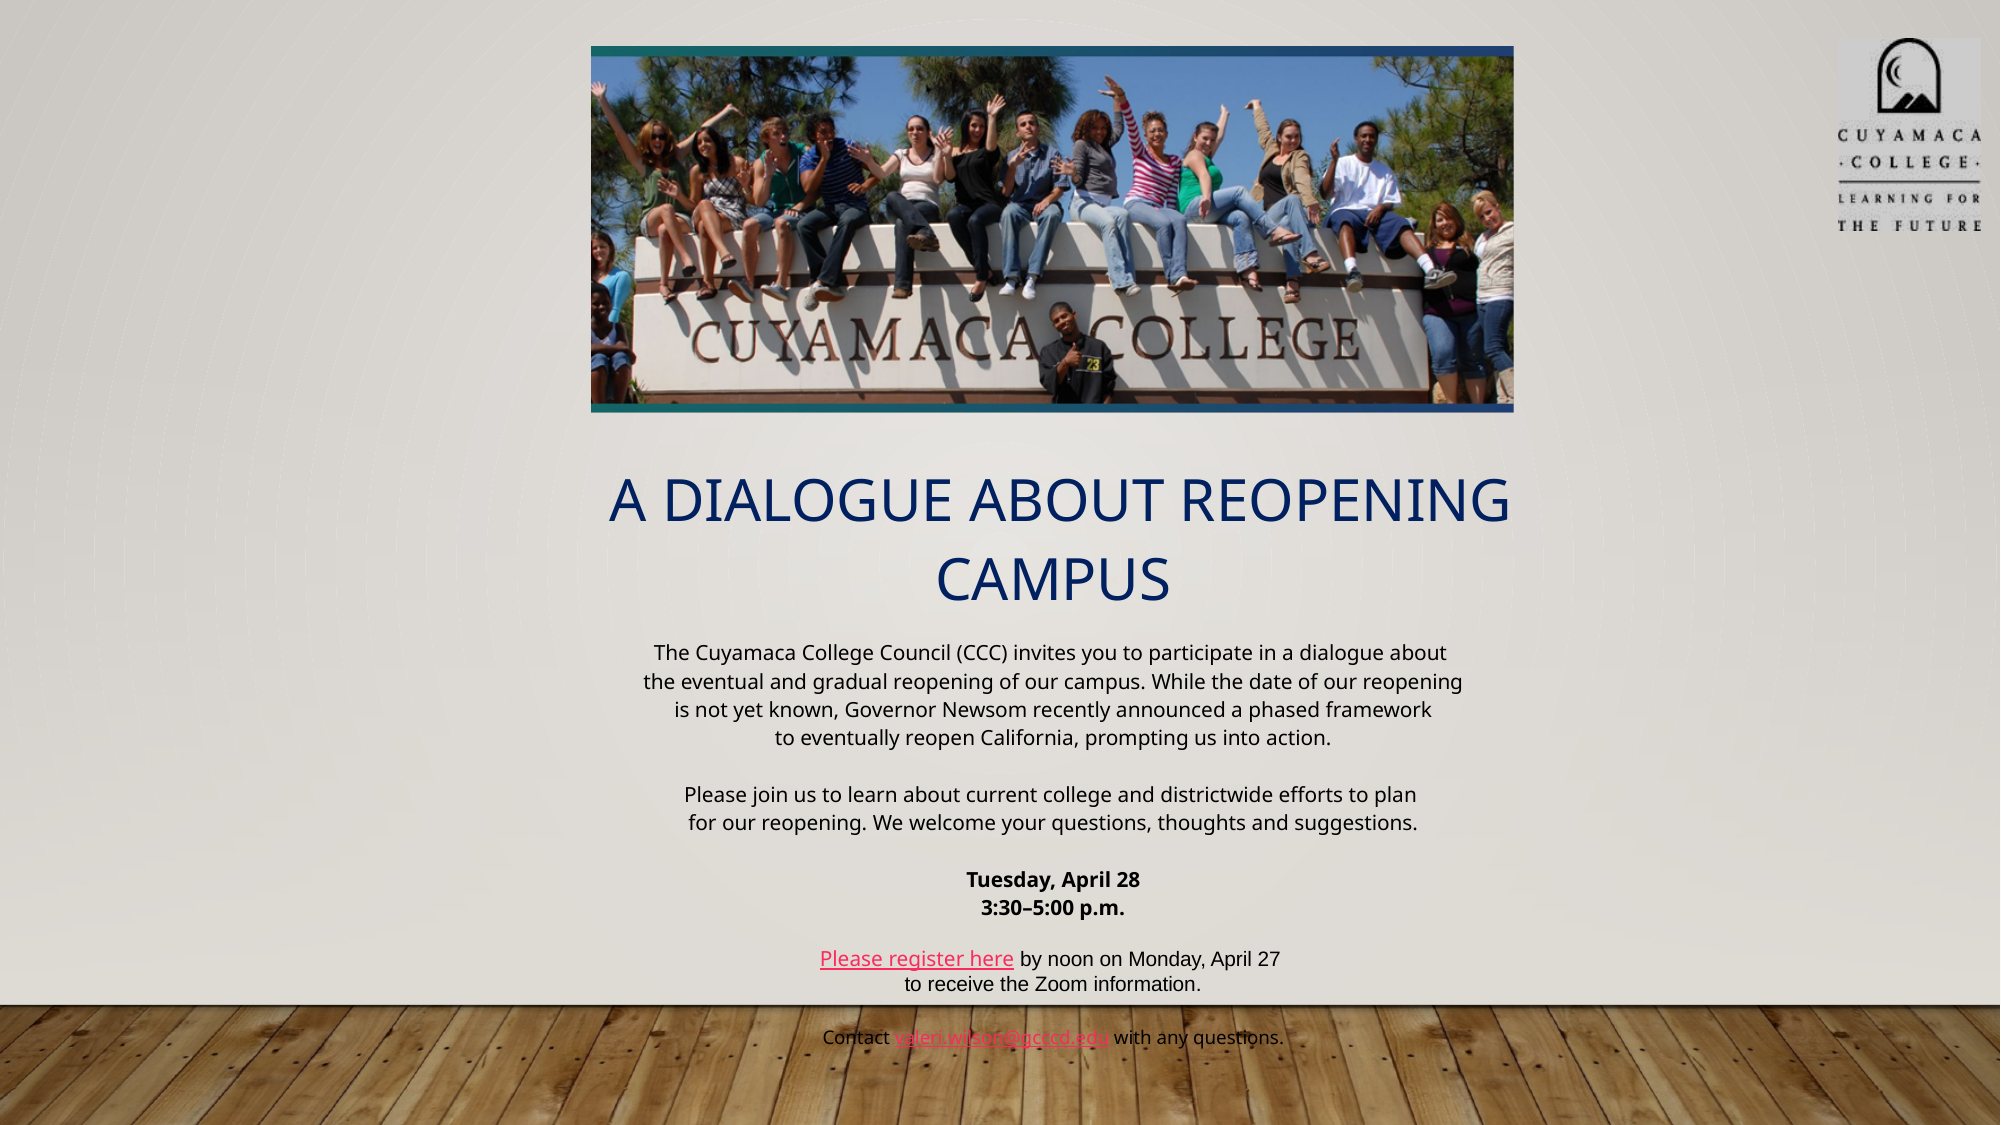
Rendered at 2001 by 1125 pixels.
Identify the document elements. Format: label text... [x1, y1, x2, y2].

picture [0, 1005, 2000, 1125]
table_header A Dialogue about Reopening Campus The Cuyamaca College Council (CCC) invites you to participate in a dialogue about the eventual and gradual reopening of our campus. While the date of our reopening is not yet known, Governor Newsom recently announced a phased framework to eventually reopen California, prompting us into action. Please join us to learn about current college and districtwide efforts to plan for our reopening. We welcome your questions, thoughts and suggestions. Tuesday, April 28 3:30–5:00 p.m. Please register here by noon on Monday, April 27 to receive the Zoom information. Contact valeri.wilson@gcccd.edu with any questions. [540, 325, 1567, 1072]
picture [1838, 38, 1981, 231]
picture [591, 46, 1515, 415]
